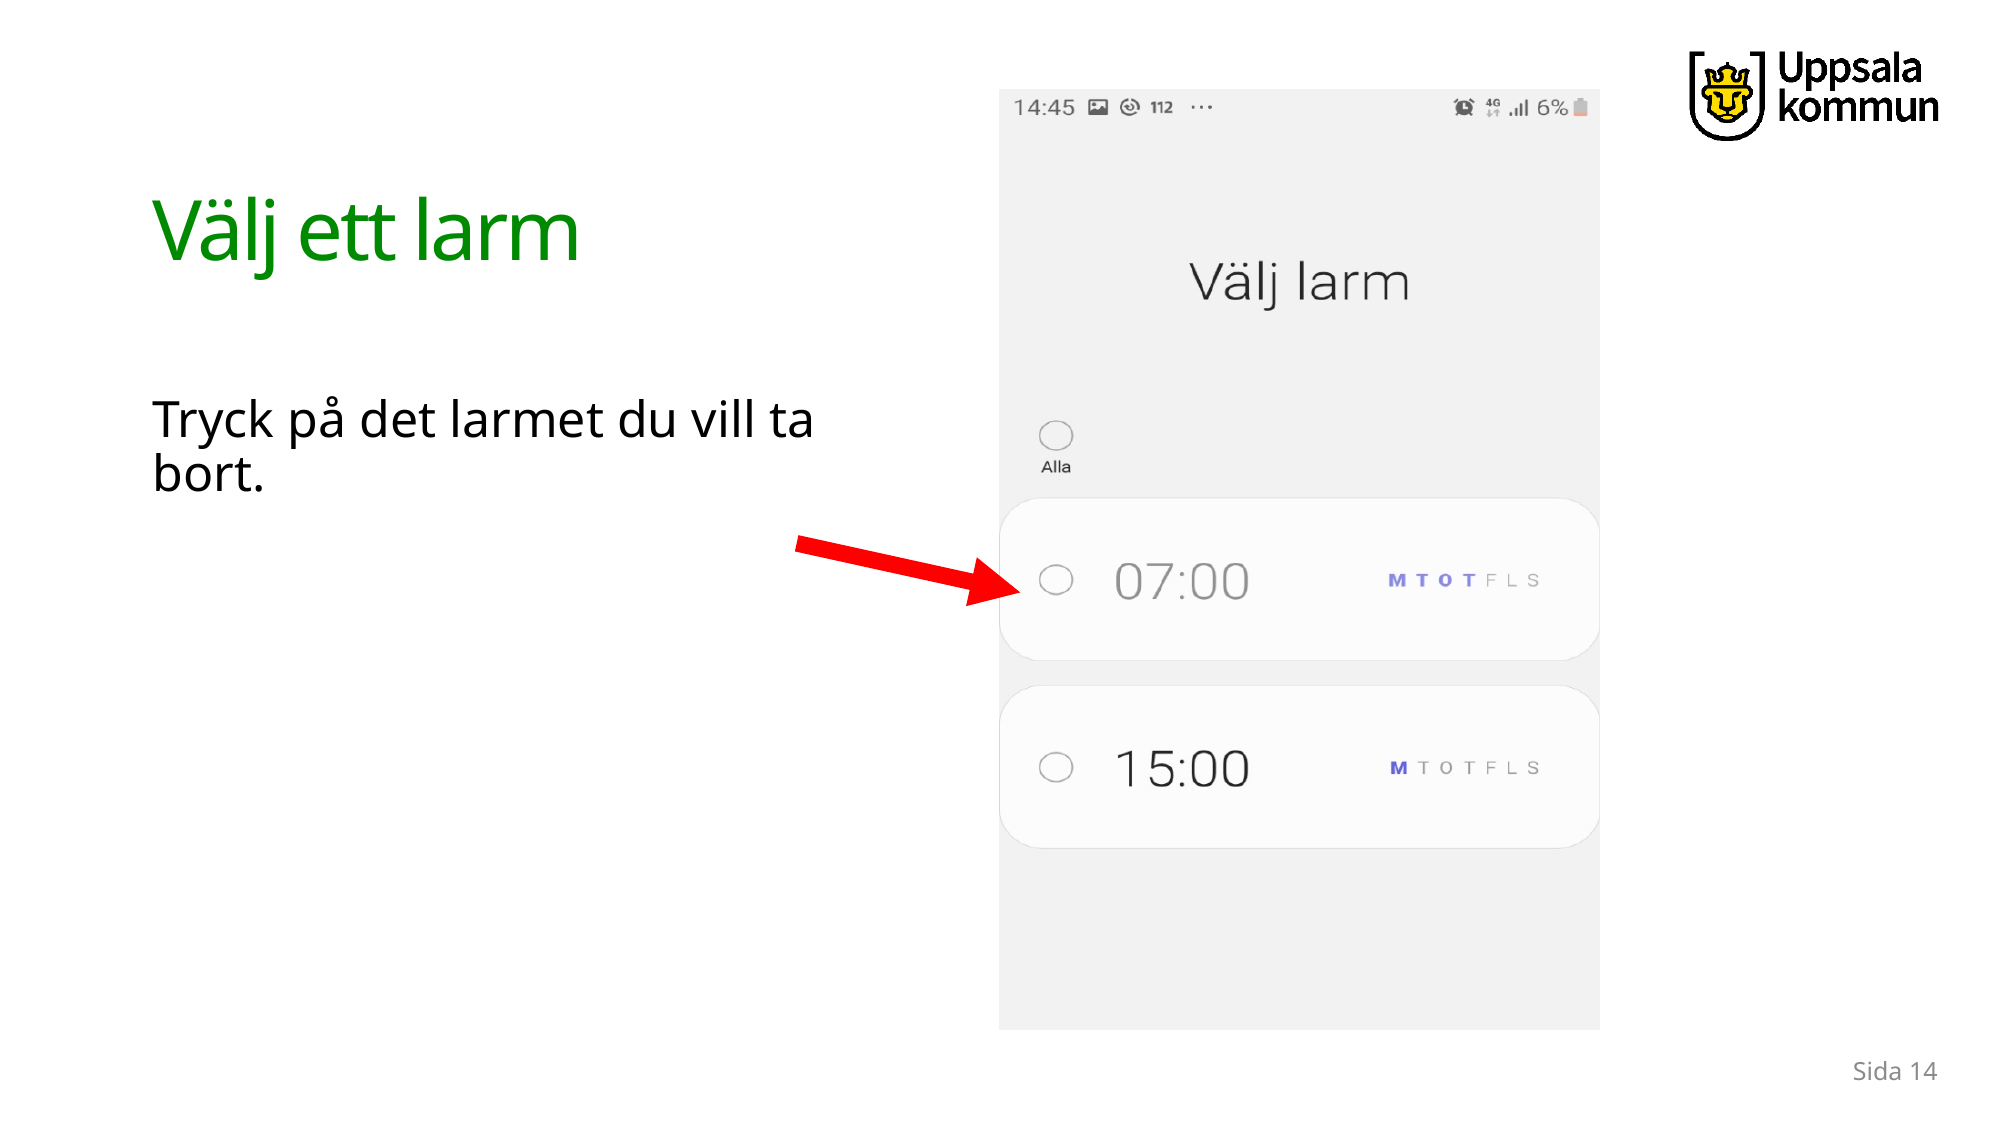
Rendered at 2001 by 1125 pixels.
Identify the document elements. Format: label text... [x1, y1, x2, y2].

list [999, 89, 1601, 1031]
slide_number Sida 14 [1502, 1042, 1953, 1103]
picture [1674, 36, 1953, 156]
title Välj ett larm [137, 159, 883, 286]
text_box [796, 542, 1021, 593]
list Tryck på det larmet du vill ta bort. [137, 386, 883, 960]
